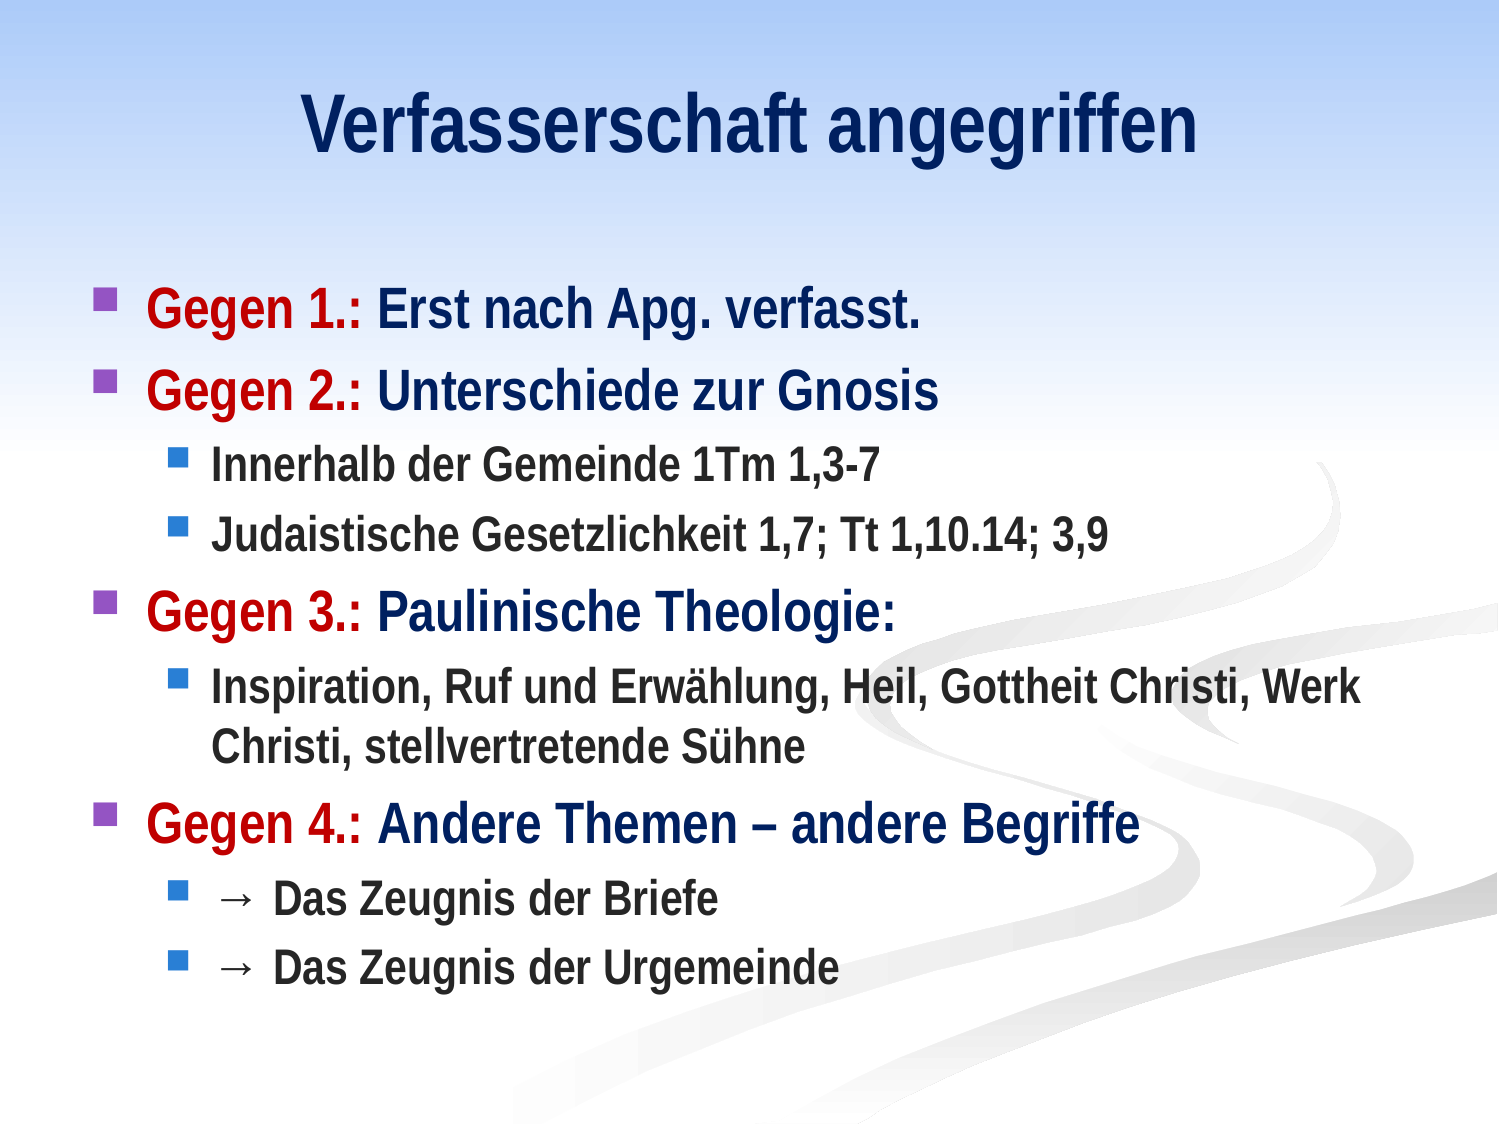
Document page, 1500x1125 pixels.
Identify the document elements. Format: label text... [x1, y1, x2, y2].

title Verfasserschaft angegriffen [29, 30, 1471, 209]
list Gegen 1.: Erst nach Apg. verfasst. Gegen 2.: Unterschiede zur Gnosis Innerhalb der Gemeinde 1Tm 1,3-7 Judaistische Gesetzlichkeit 1,7; Tt 1,10.14; 3,9 Gegen 3.: Paulinische Theologie: Inspiration, Ruf und Erwählung, Heil, Gottheit Christi, Werk Christi, stellvertretende Sühne Gegen 4.: Andere Themen – andere Begriffe → Das Zeugnis der Briefe → Das Zeugnis der Urgemeinde [75, 262, 1500, 1125]
